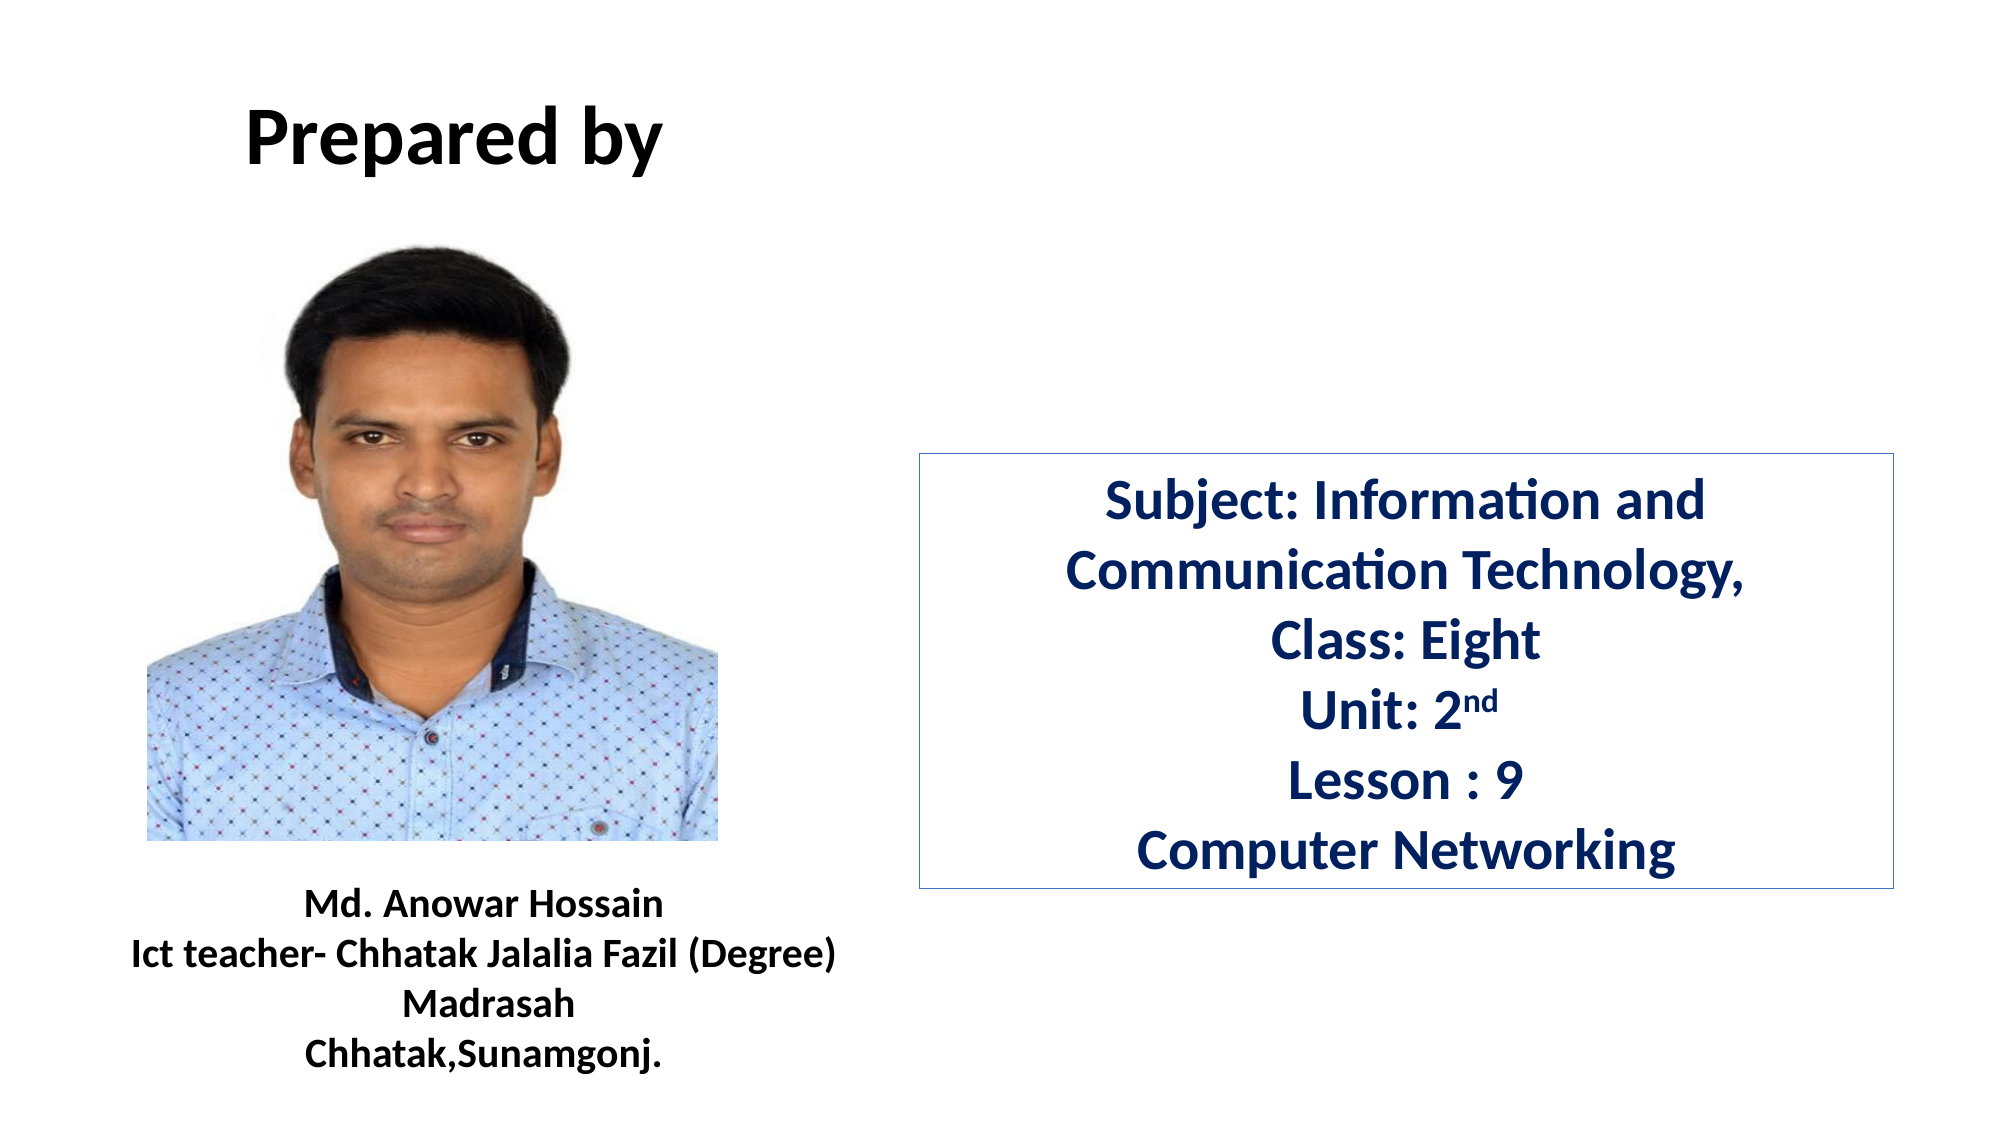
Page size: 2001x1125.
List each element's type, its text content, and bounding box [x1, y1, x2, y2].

text_box Prepared by [230, 73, 736, 189]
text_box Md. Anowar Hossain Ict teacher- Chhatak Jalalia Fazil (Degree) Madrasah Chhatak,Sunamgonj. [115, 868, 853, 1084]
picture [147, 231, 718, 841]
text_box Subject: Information and Communication Technology, Class: Eight Unit: 2nd Lesson : 9 Computer Networking [919, 453, 1894, 889]
